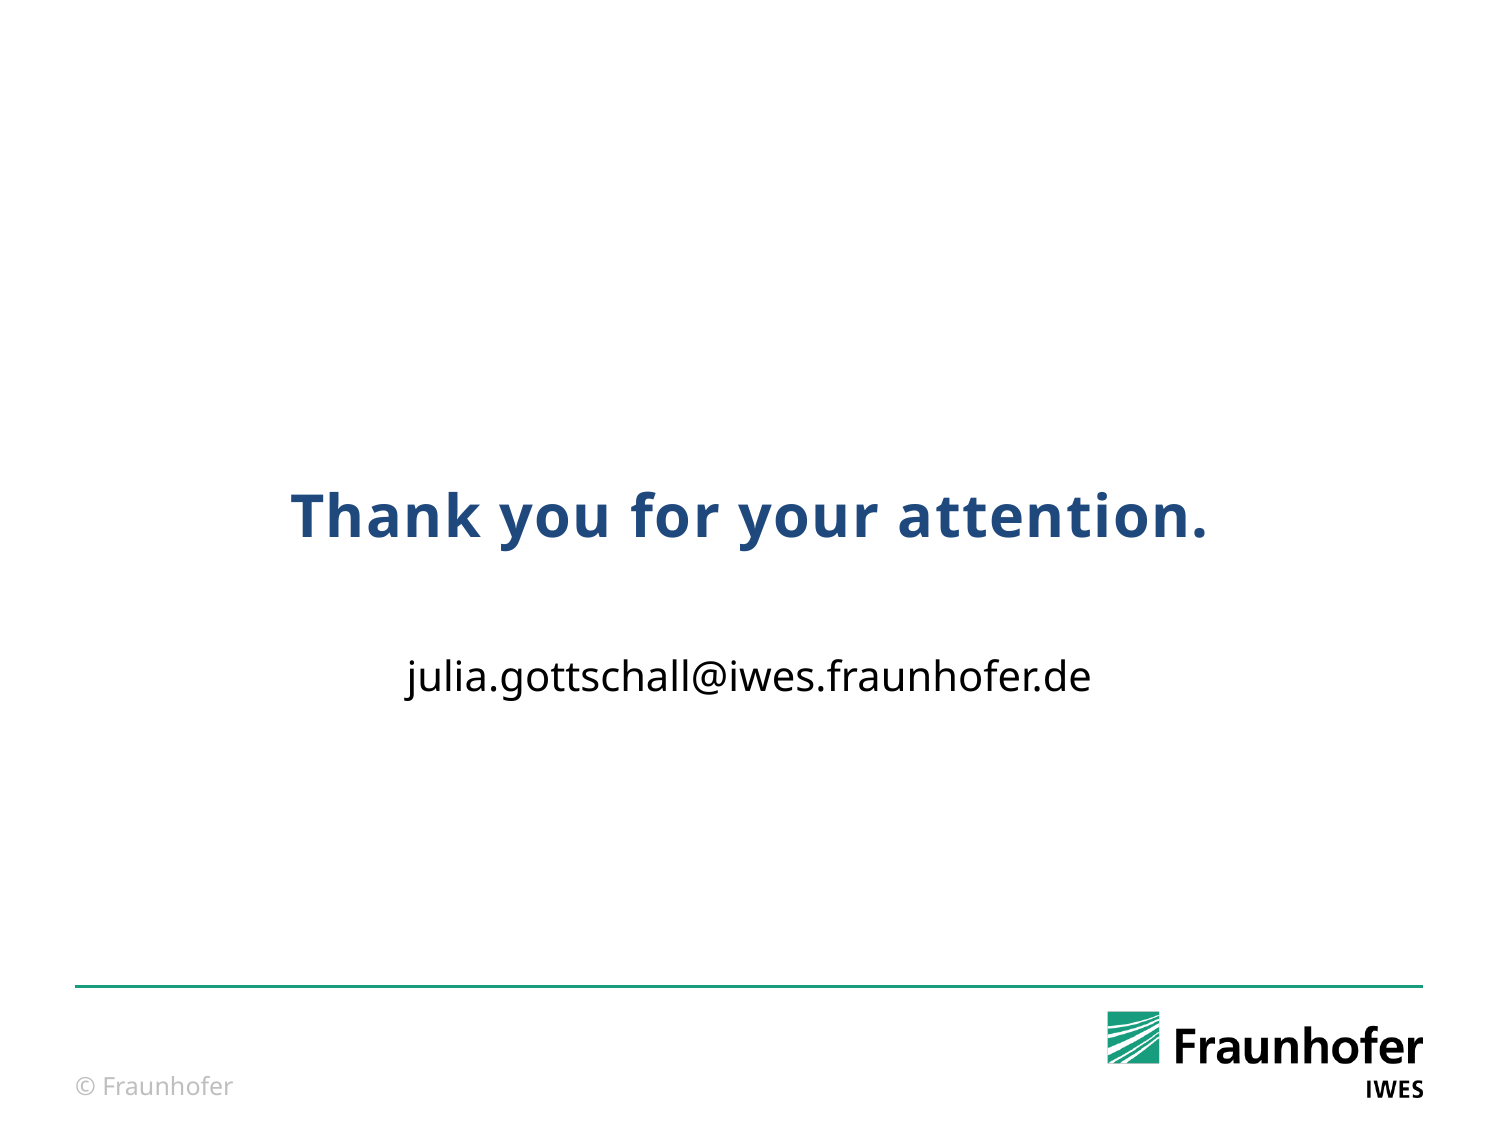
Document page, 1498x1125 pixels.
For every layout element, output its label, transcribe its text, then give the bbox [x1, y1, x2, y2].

picture [1105, 1009, 1425, 1100]
title Thank you for your attention. [75, 478, 1424, 666]
text_box julia.gottschall@iwes.fraunhofer.de [399, 649, 1100, 700]
